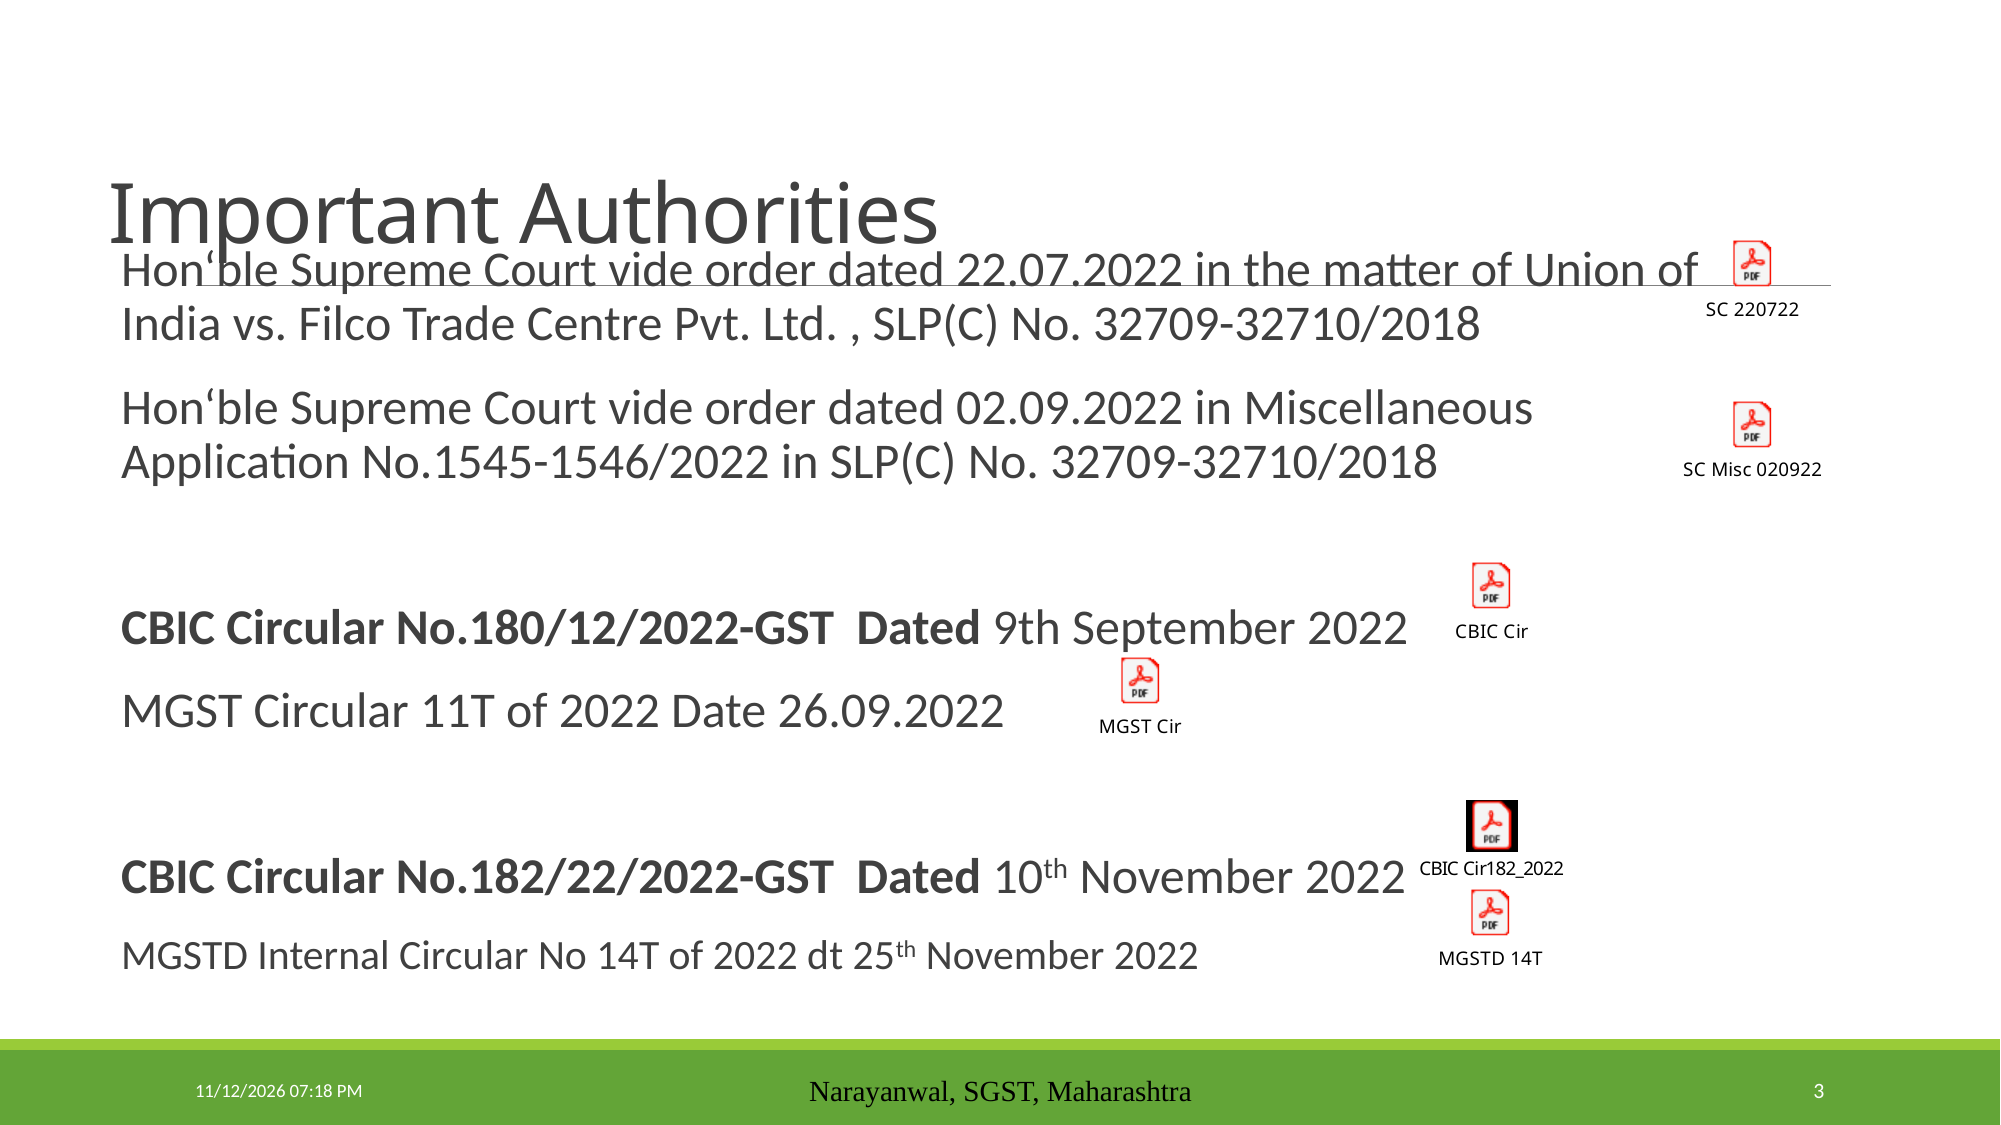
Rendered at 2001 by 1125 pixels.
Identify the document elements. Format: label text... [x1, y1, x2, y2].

list Hon‘ble Supreme Court vide order dated 22.07.2022 in the matter of Union of India vs. Filco Trade Centre Pvt. Ltd. , SLP(C) No. 32709-32710/2018 Hon‘ble Supreme Court vide order dated 02.09.2022 in Miscellaneous Application No.1545-1546/2022 in SLP(C) No. 32709-32710/2018 CBIC Circular No.180/12/2022-GST Dated 9th September 2022 MGST Circular 11T of 2022 Date 26.09.2022 CBIC Circular No.182/22/2022-GST Dated 10th November 2022 MGSTD Internal Circular No 14T of 2022 dt 25th November 2022 [106, 236, 1768, 1014]
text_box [1677, 399, 1829, 528]
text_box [1415, 888, 1567, 1016]
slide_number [180, 1059, 586, 1120]
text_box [1064, 656, 1216, 784]
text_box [1677, 239, 1829, 367]
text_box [1416, 800, 1568, 886]
slide_number 3 [1624, 1059, 1840, 1120]
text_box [1416, 561, 1568, 689]
title Important Authorities [94, 63, 1756, 269]
footer Narayanwal, SGST, Maharashtra [604, 1059, 1396, 1120]
